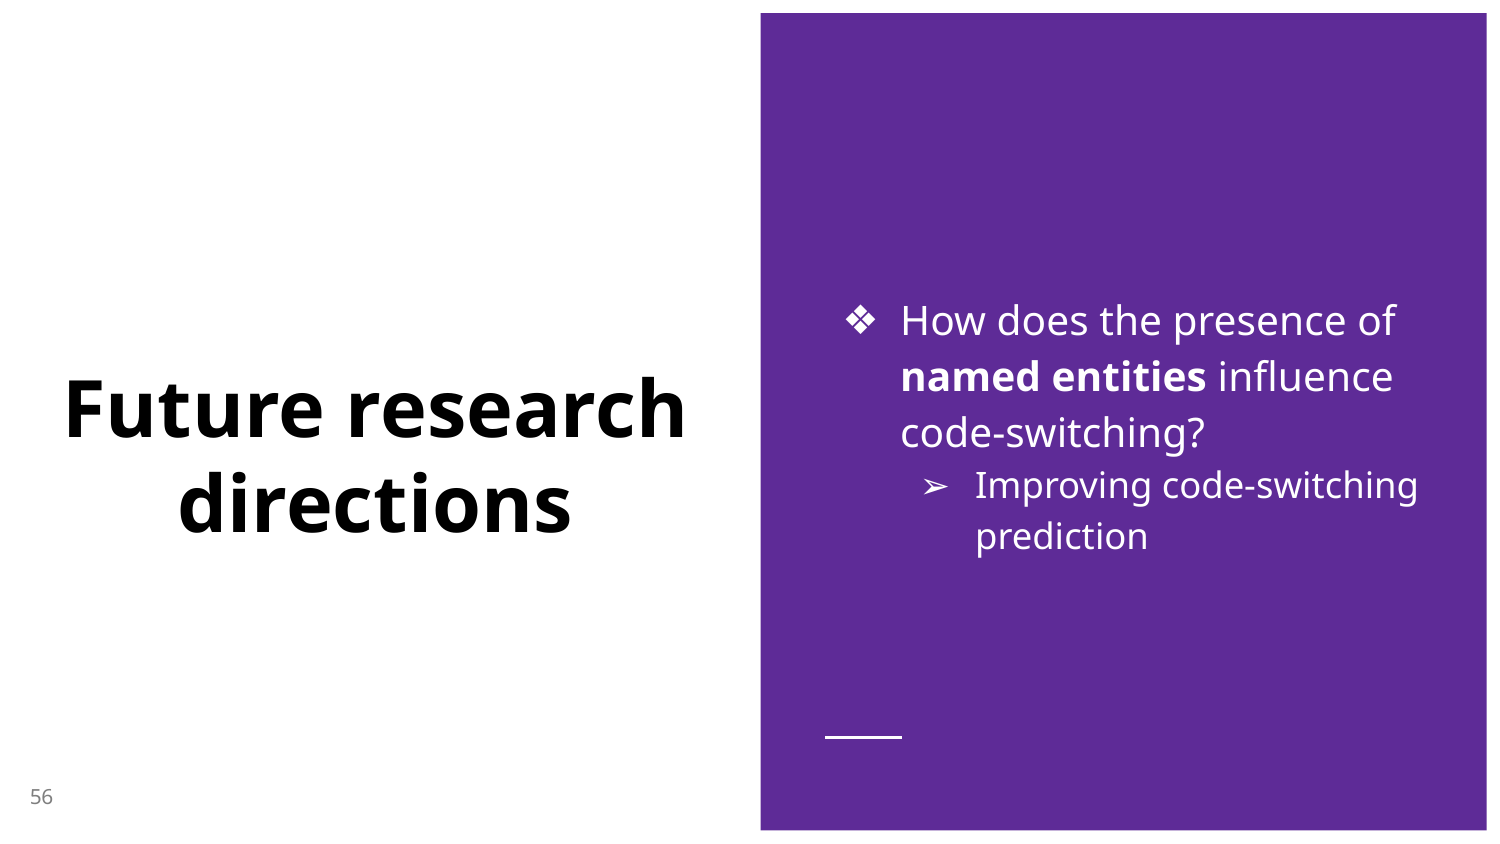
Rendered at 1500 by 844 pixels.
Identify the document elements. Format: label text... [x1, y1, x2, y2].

slide_number ‹#› [0, 765, 69, 831]
list How does the presence of named entities influence code-switching? Improving code-switching prediction [810, 118, 1440, 725]
title Future research directions [43, 293, 708, 564]
